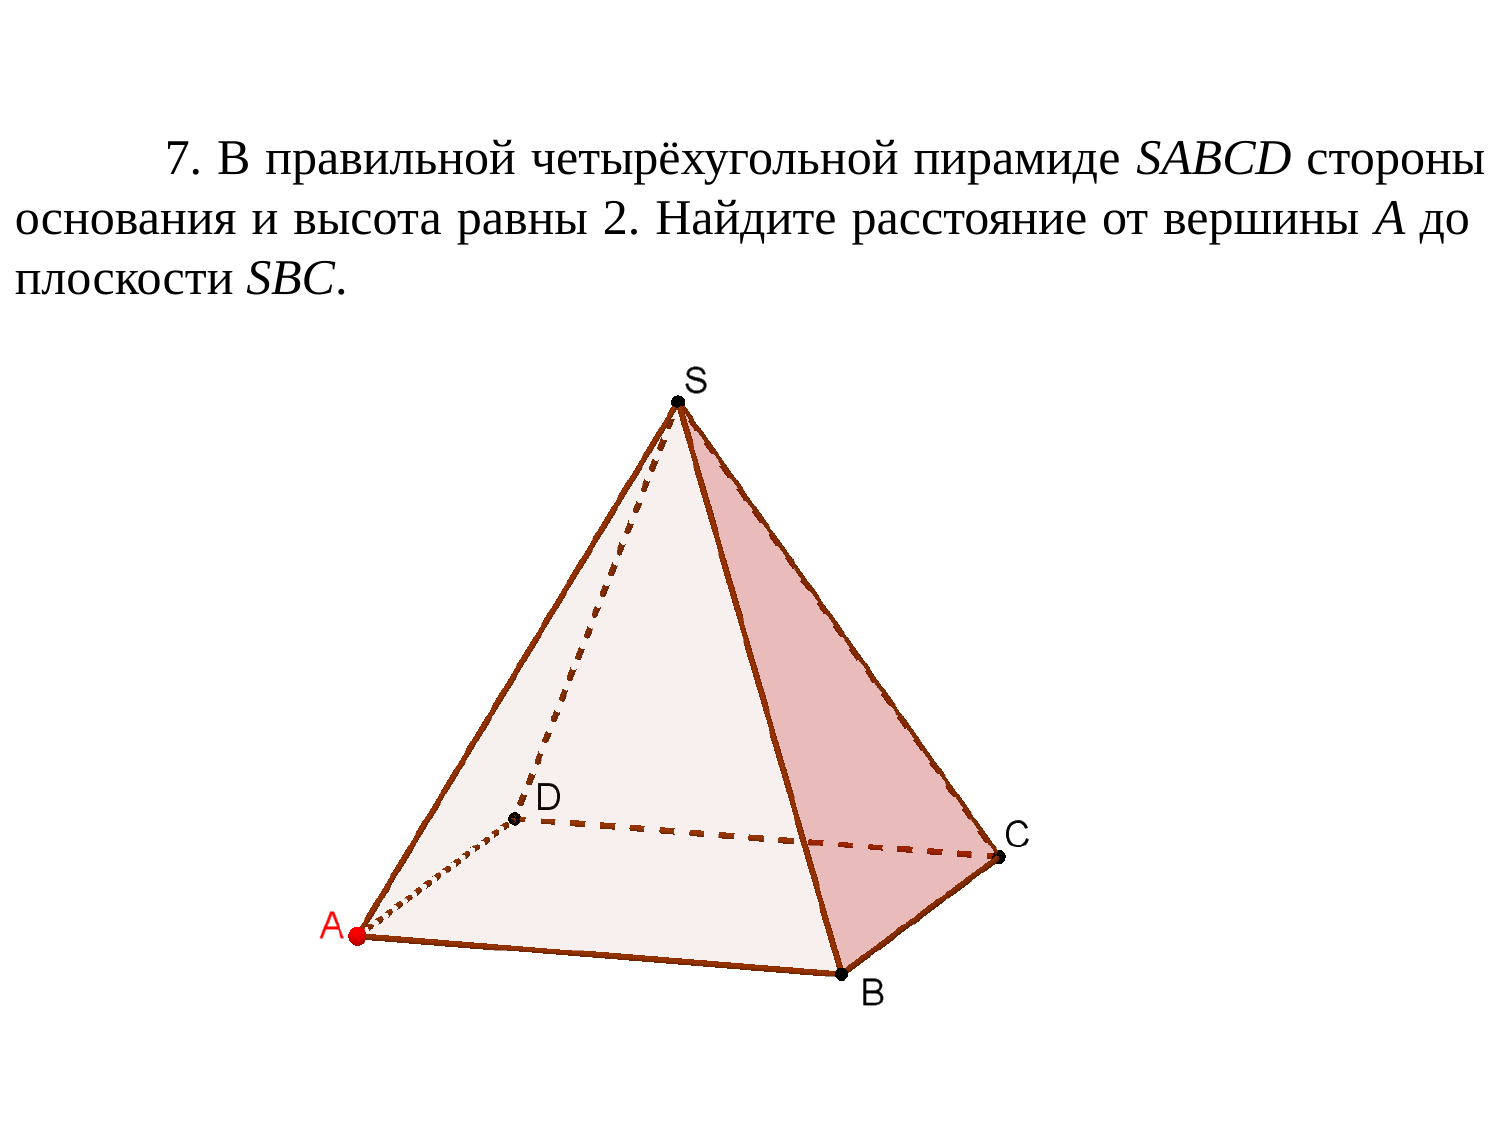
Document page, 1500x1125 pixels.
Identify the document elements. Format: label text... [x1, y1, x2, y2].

text_box 7. В правильной четырёхугольной пирамиде SABCD стороны основания и высота равны 2. Найдите расстояние от вершины A до плоскости SBC. [0, 116, 1500, 312]
picture [289, 349, 1048, 1029]
